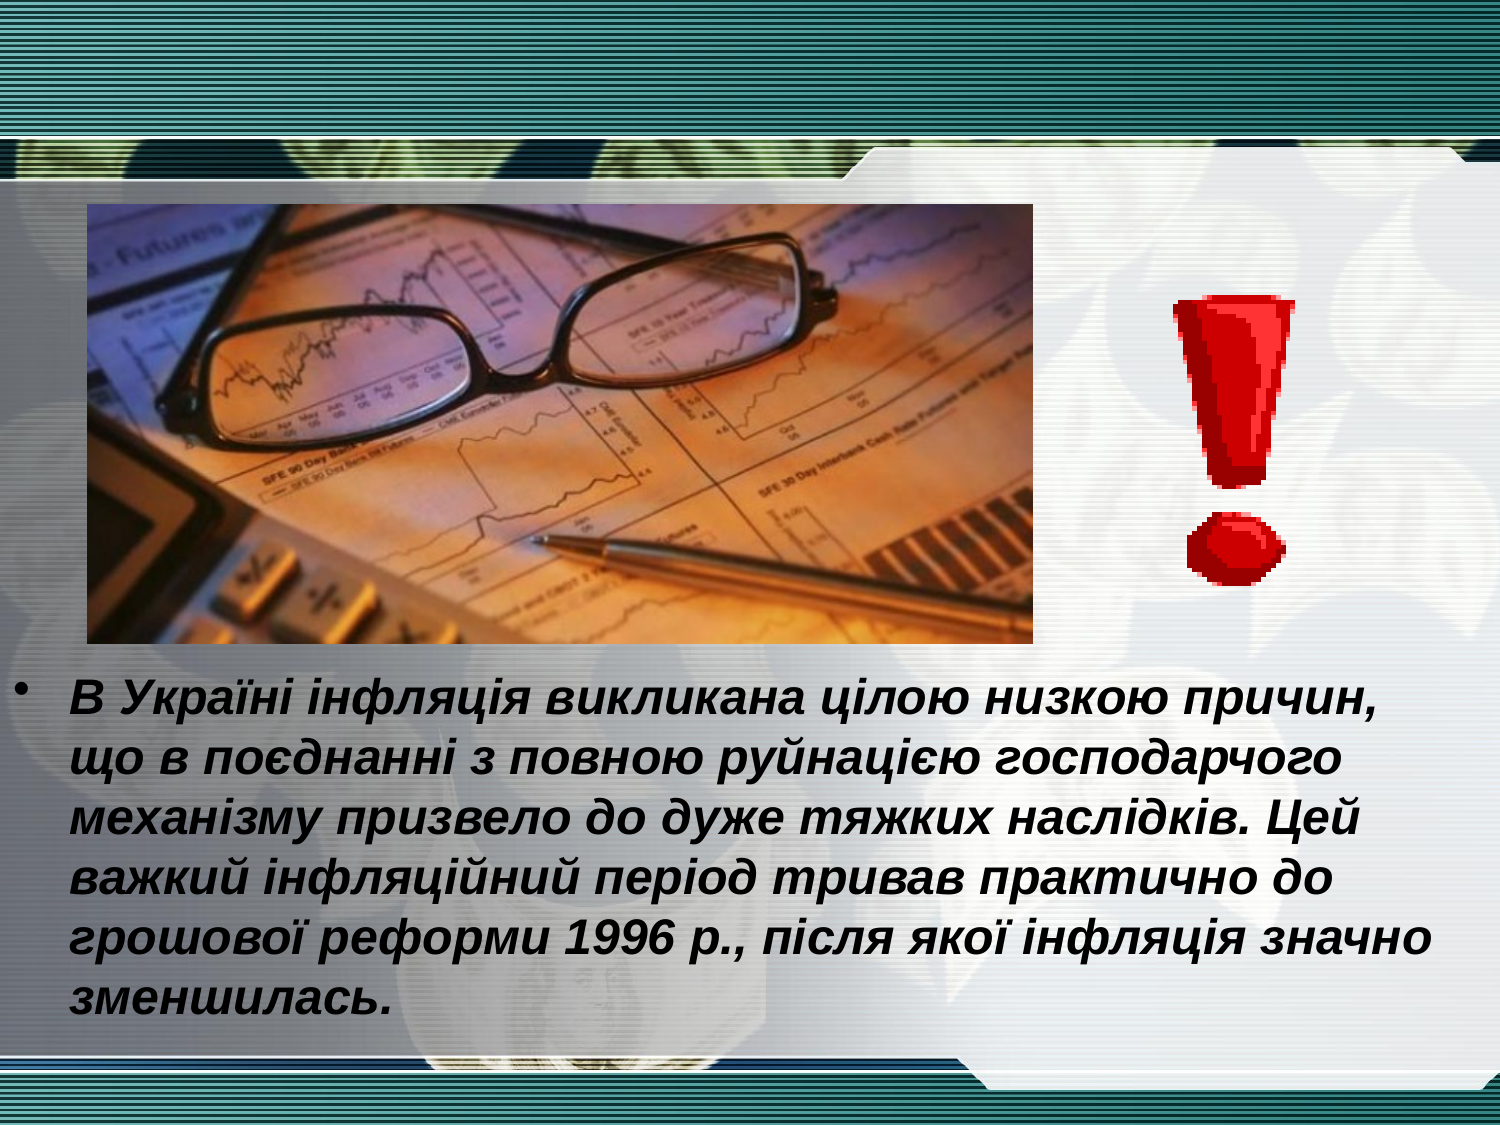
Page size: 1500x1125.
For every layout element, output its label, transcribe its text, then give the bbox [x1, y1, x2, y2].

picture [0, 0, 1500, 1125]
list В Україні інфляція викликана цілою низкою причин, що в поєднанні з повною руйнацією господарчого механізму призвело до дуже тяжких наслідків. Цей важкий інфляційний період тривав практично до грошової реформи 1996 p., після якої інфляція значно зменшилась. [0, 656, 1469, 1125]
